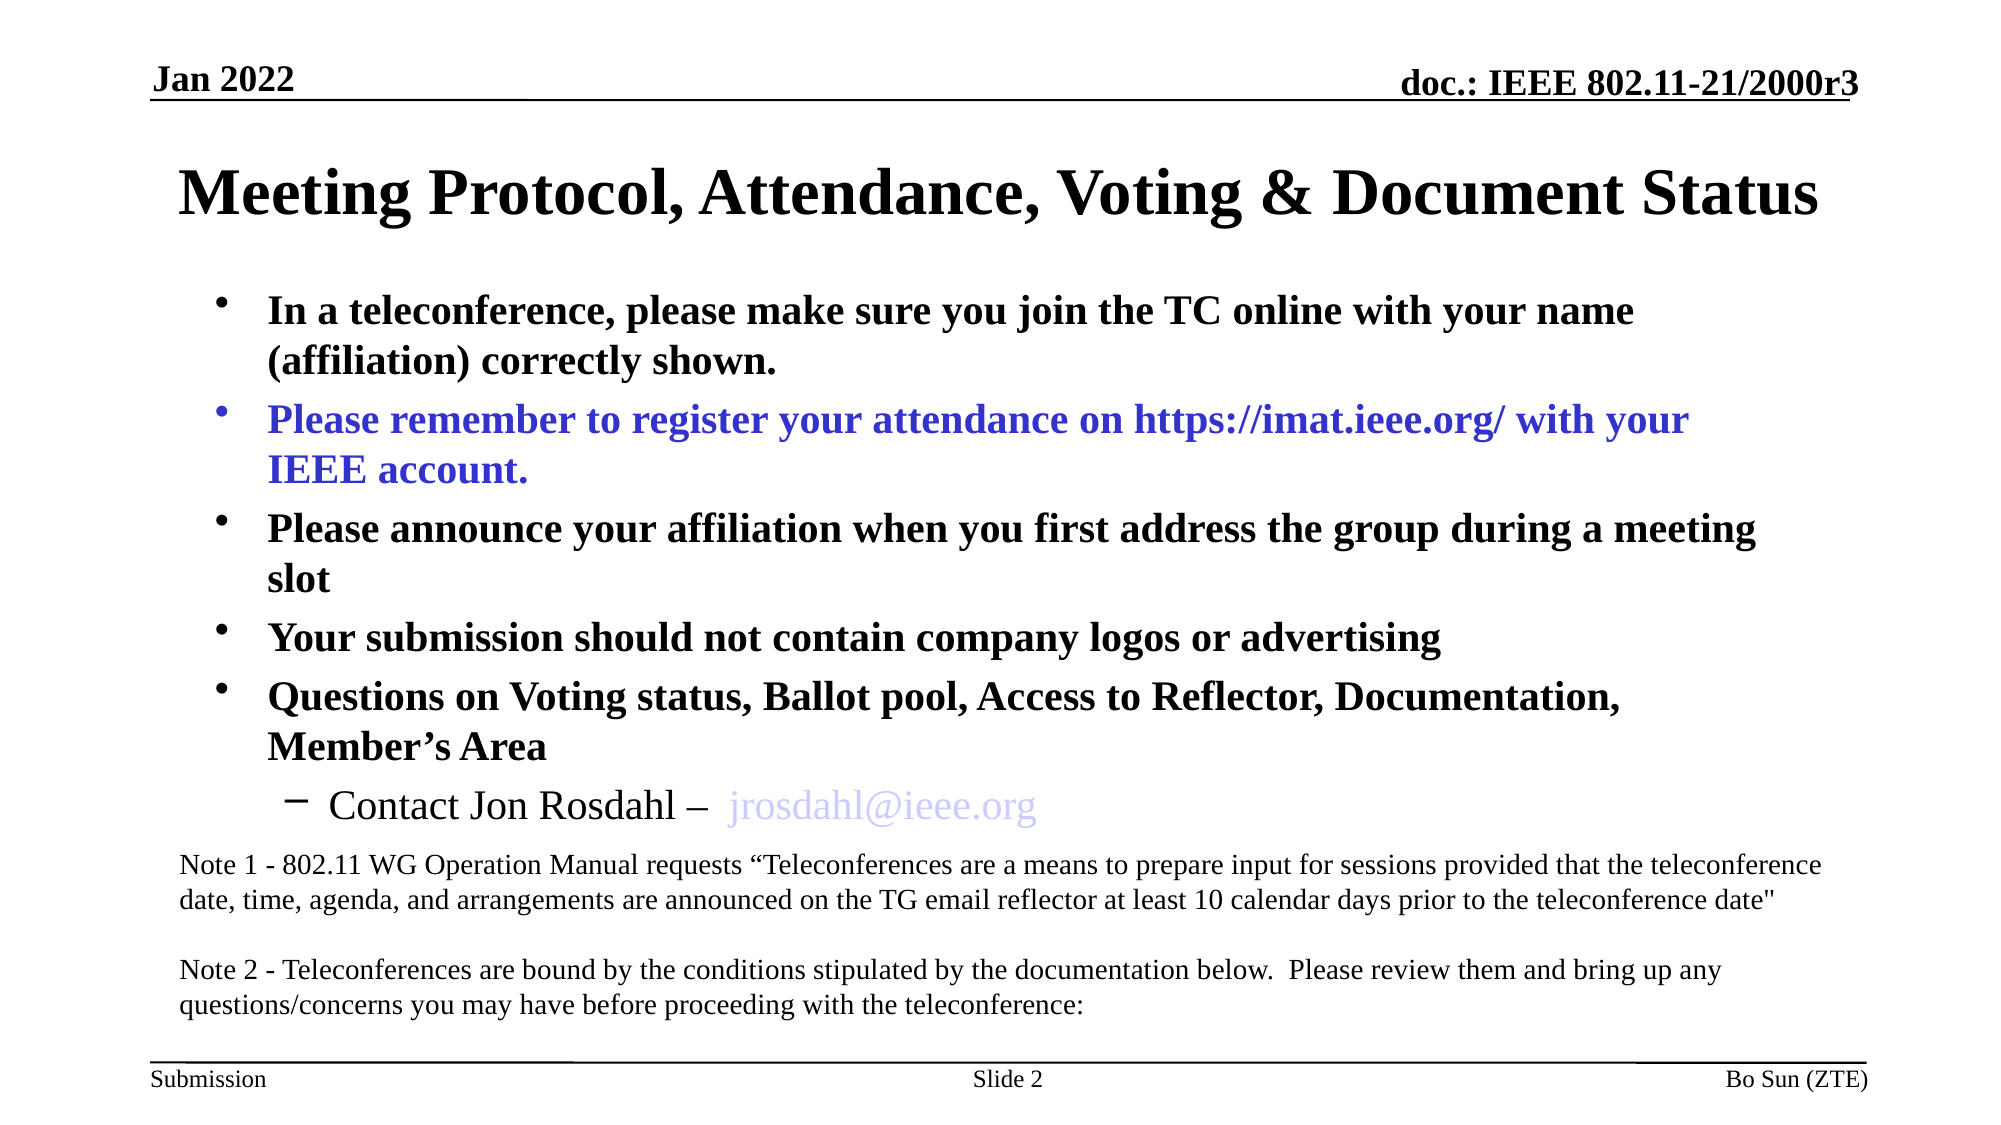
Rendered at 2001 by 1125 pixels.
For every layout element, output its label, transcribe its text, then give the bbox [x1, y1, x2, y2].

text_box Note 1 - 802.11 WG Operation Manual requests “Teleconferences are a means to prepare input for sessions provided that the teleconference date, time, agenda, and arrangements are announced on the TG email reflector at least 10 calendar days prior to the teleconference date" Note 2 - Teleconferences are bound by the conditions stipulated by the documentation below. Please review them and bring up any questions/concerns you may have before proceeding with the teleconference: [164, 837, 1852, 1028]
title Meeting Protocol, Attendance, Voting & Document Status [149, 99, 1850, 276]
footer Bo Sun (ZTE) [1171, 1061, 1869, 1093]
slide_number Slide 2 [949, 1061, 1067, 1123]
text_box In a teleconference, please make sure you join the TC online with your name (affiliation) correctly shown. Please remember to register your attendance on https://imat.ieee.org/ with your IEEE account. Please announce your affiliation when you first address the group during a meeting slot Your submission should not contain company logos or advertising Questions on Voting status, Ballot pool, Access to Reflector, Documentation, Member’s Area Contact Jon Rosdahl – jrosdahl@ieee.org [200, 274, 1813, 837]
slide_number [152, 54, 563, 100]
